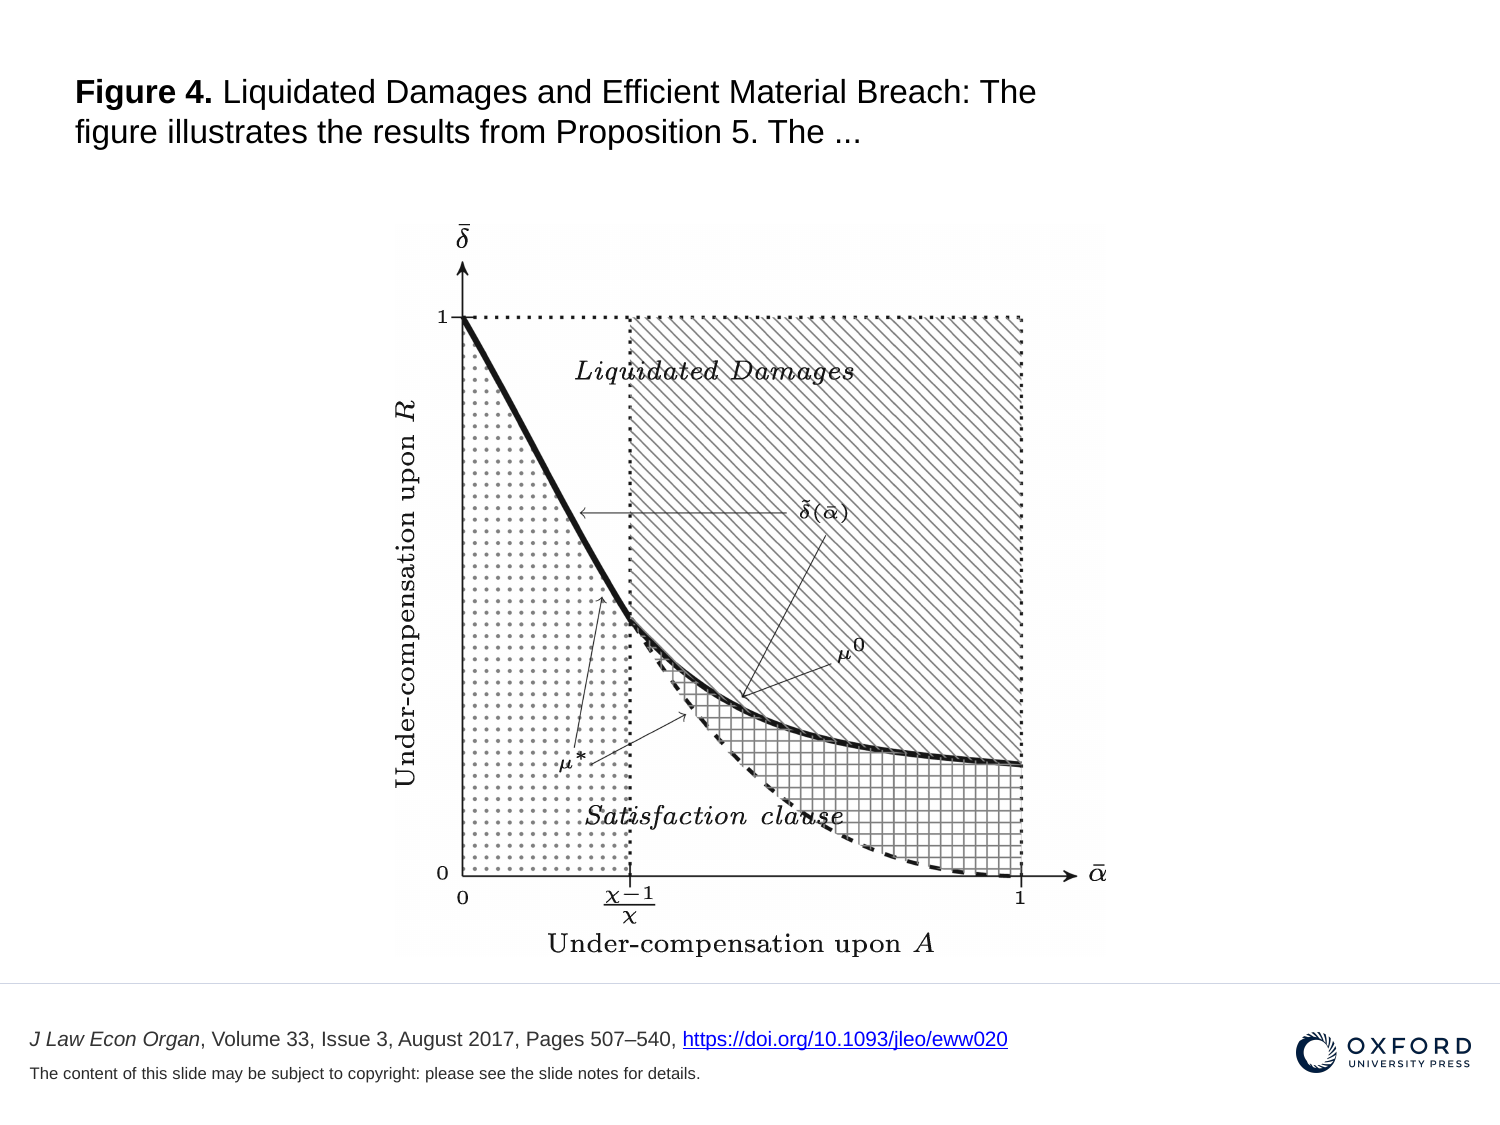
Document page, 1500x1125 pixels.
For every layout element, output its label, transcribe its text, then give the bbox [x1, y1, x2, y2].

picture [1296, 1032, 1471, 1073]
title Figure 4. Liquidated Damages and Efficient Material Breach: The figure illustrates the results from Proposition 5. The ... [75, 69, 1078, 171]
picture [395, 224, 1106, 957]
footer J Law Econ Organ, Volume 33, Issue 3, August 2017, Pages 507–540, https://doi.org/10.1093/jleo/eww020 The content of this slide may be subject to copyright: please see the slide notes for details. [0, 983, 1260, 1125]
